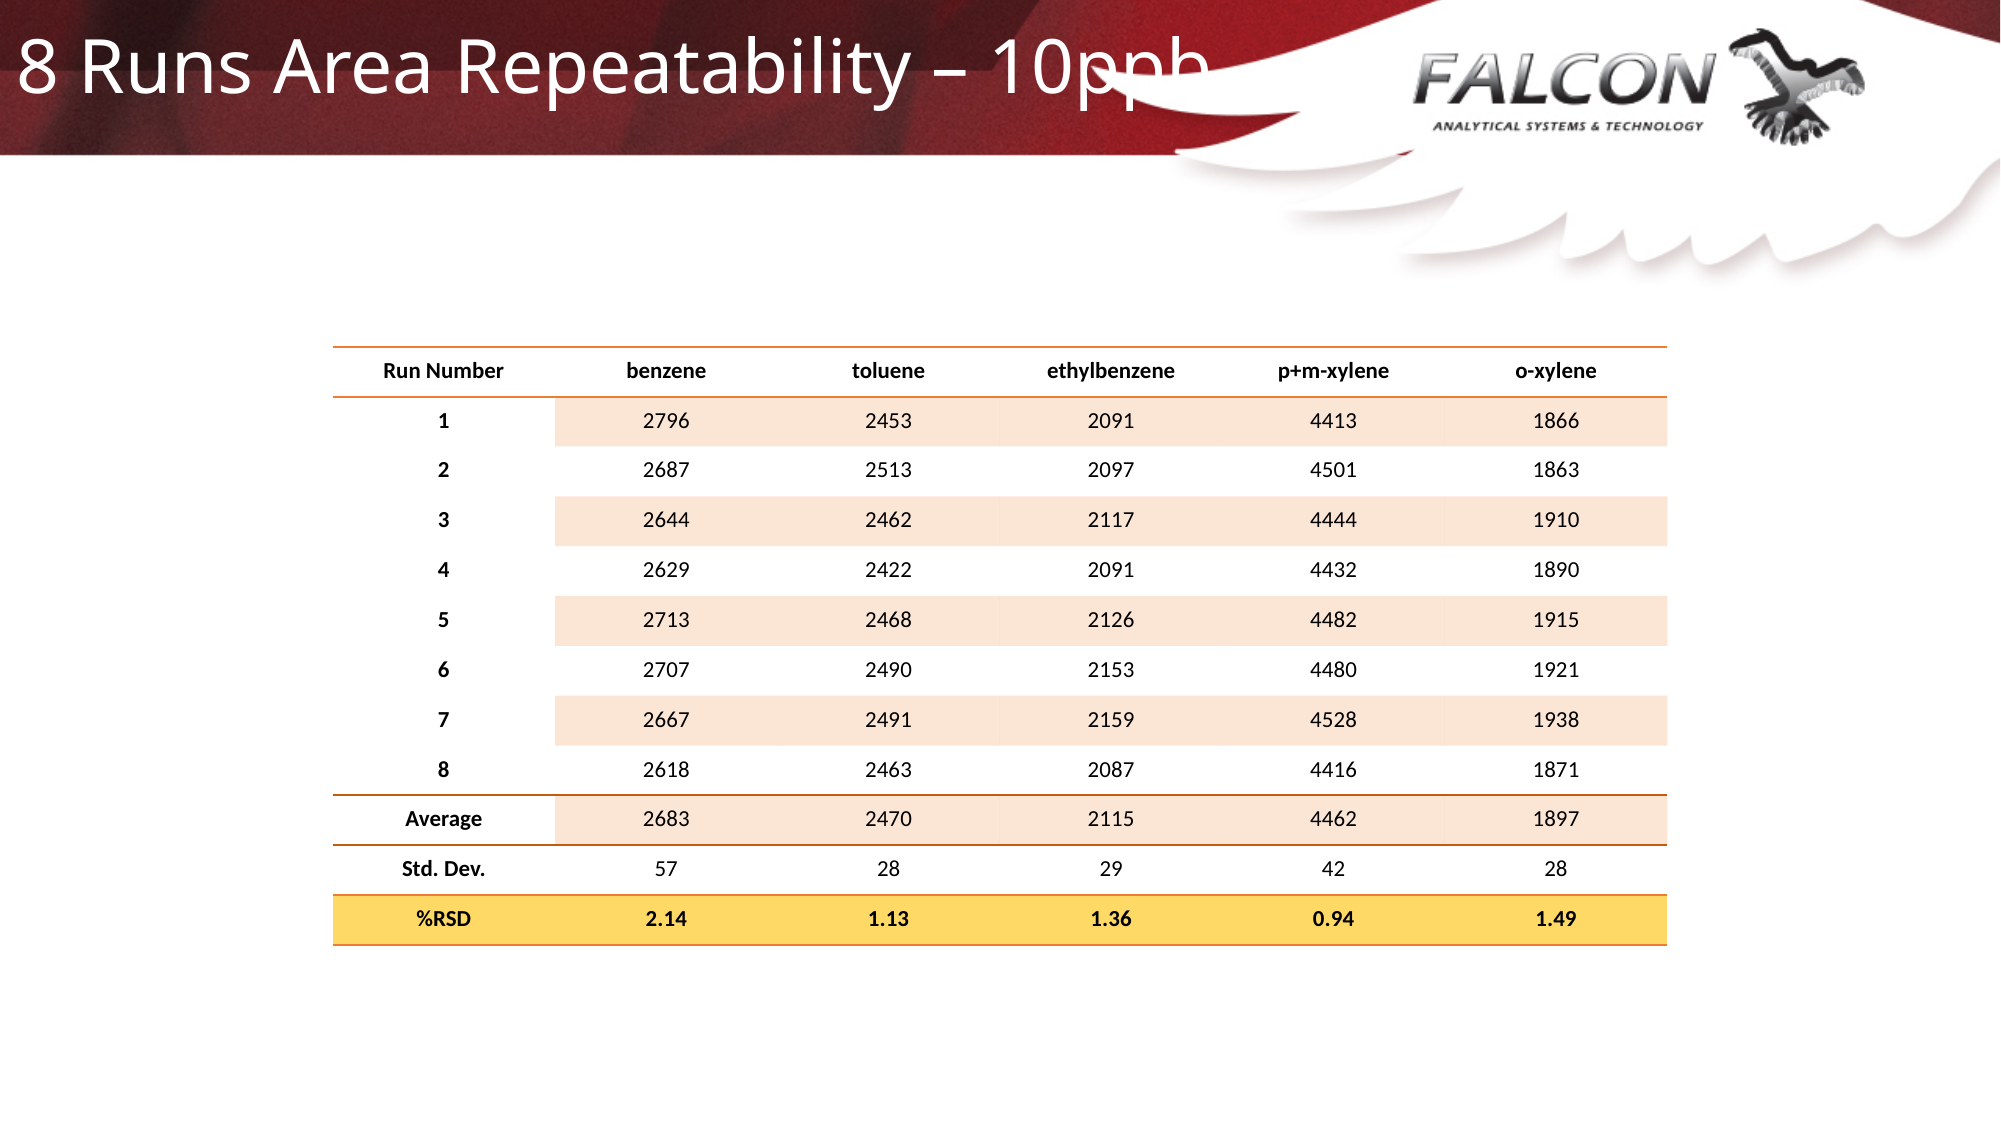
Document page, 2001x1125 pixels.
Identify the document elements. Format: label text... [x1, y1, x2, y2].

table_cell 29 [1000, 846, 1222, 894]
table_cell 2713 [555, 596, 778, 646]
table_cell 1890 [1445, 546, 1667, 596]
table_cell 3 [333, 496, 555, 546]
table_cell 4432 [1222, 546, 1445, 596]
table_cell 1921 [1445, 646, 1667, 696]
table_cell 7 [333, 696, 555, 746]
table_cell 1897 [1445, 796, 1667, 844]
table_cell 8 [333, 746, 555, 794]
table_cell 2153 [1000, 646, 1222, 696]
table_cell 2491 [778, 696, 1000, 746]
table_cell 1910 [1445, 496, 1667, 546]
table_cell 1871 [1445, 746, 1667, 794]
table_cell 2618 [555, 746, 778, 794]
table_cell 2463 [778, 746, 1000, 794]
table_cell 1938 [1445, 696, 1667, 746]
table_cell 4528 [1222, 696, 1445, 746]
table_cell 4416 [1222, 746, 1445, 794]
table_cell 2644 [555, 496, 778, 546]
table_cell 2629 [555, 546, 778, 596]
table_cell 2091 [1000, 398, 1222, 446]
table_header o-xylene [1445, 348, 1667, 396]
table_cell 2087 [1000, 746, 1222, 794]
table_cell 2126 [1000, 596, 1222, 646]
table_cell %RSD [333, 896, 555, 944]
table_cell 2097 [1000, 446, 1222, 496]
table_cell 2513 [778, 446, 1000, 496]
table_cell Average [333, 796, 555, 844]
table_cell 2468 [778, 596, 1000, 646]
table_cell 4413 [1222, 398, 1445, 446]
picture [0, 0, 2001, 1125]
table_cell 4480 [1222, 646, 1445, 696]
table_cell 2453 [778, 398, 1000, 446]
table_cell 2683 [555, 796, 778, 844]
table_cell 4462 [1222, 796, 1445, 844]
table_cell 2470 [778, 796, 1000, 844]
table_cell 2422 [778, 546, 1000, 596]
table_cell 1866 [1445, 398, 1667, 446]
table_cell 2687 [555, 446, 778, 496]
table_cell 6 [333, 646, 555, 696]
table_cell 2490 [778, 646, 1000, 696]
table_cell 4501 [1222, 446, 1445, 496]
table_cell 4 [333, 546, 555, 596]
table_header Run Number [333, 348, 555, 396]
table_cell 2667 [555, 696, 778, 746]
table_header p+m-xylene [1222, 348, 1445, 396]
table_cell 2462 [778, 496, 1000, 546]
table_cell 2796 [555, 398, 778, 446]
table_cell 4444 [1222, 496, 1445, 546]
table_cell 1 [333, 398, 555, 446]
table_header ethylbenzene [1000, 348, 1222, 396]
table_cell 2159 [1000, 696, 1222, 746]
table_cell 2.14 [555, 896, 778, 944]
table_header toluene [778, 348, 1000, 396]
table_cell 1.49 [1445, 896, 1667, 944]
table_header benzene [555, 348, 778, 396]
table_cell 2 [333, 446, 555, 496]
table_cell 28 [778, 846, 1000, 894]
table_cell 57 [555, 846, 778, 894]
table_cell 2115 [1000, 796, 1222, 844]
table_cell 2707 [555, 646, 778, 696]
table_cell 0.94 [1222, 896, 1445, 944]
table_cell 1.36 [1000, 896, 1222, 944]
table_cell 5 [333, 596, 555, 646]
table_cell 28 [1445, 846, 1667, 894]
table_cell 2091 [1000, 546, 1222, 596]
table_cell 4482 [1222, 596, 1445, 646]
table_cell 1863 [1445, 446, 1667, 496]
table_cell Std. Dev. [333, 846, 555, 894]
table_cell 1.13 [778, 896, 1000, 944]
table_cell 2117 [1000, 496, 1222, 546]
table_cell 42 [1222, 846, 1445, 894]
title 8 Runs Area Repeatability – 10ppb [1, 21, 1727, 239]
table_cell 1915 [1445, 596, 1667, 646]
